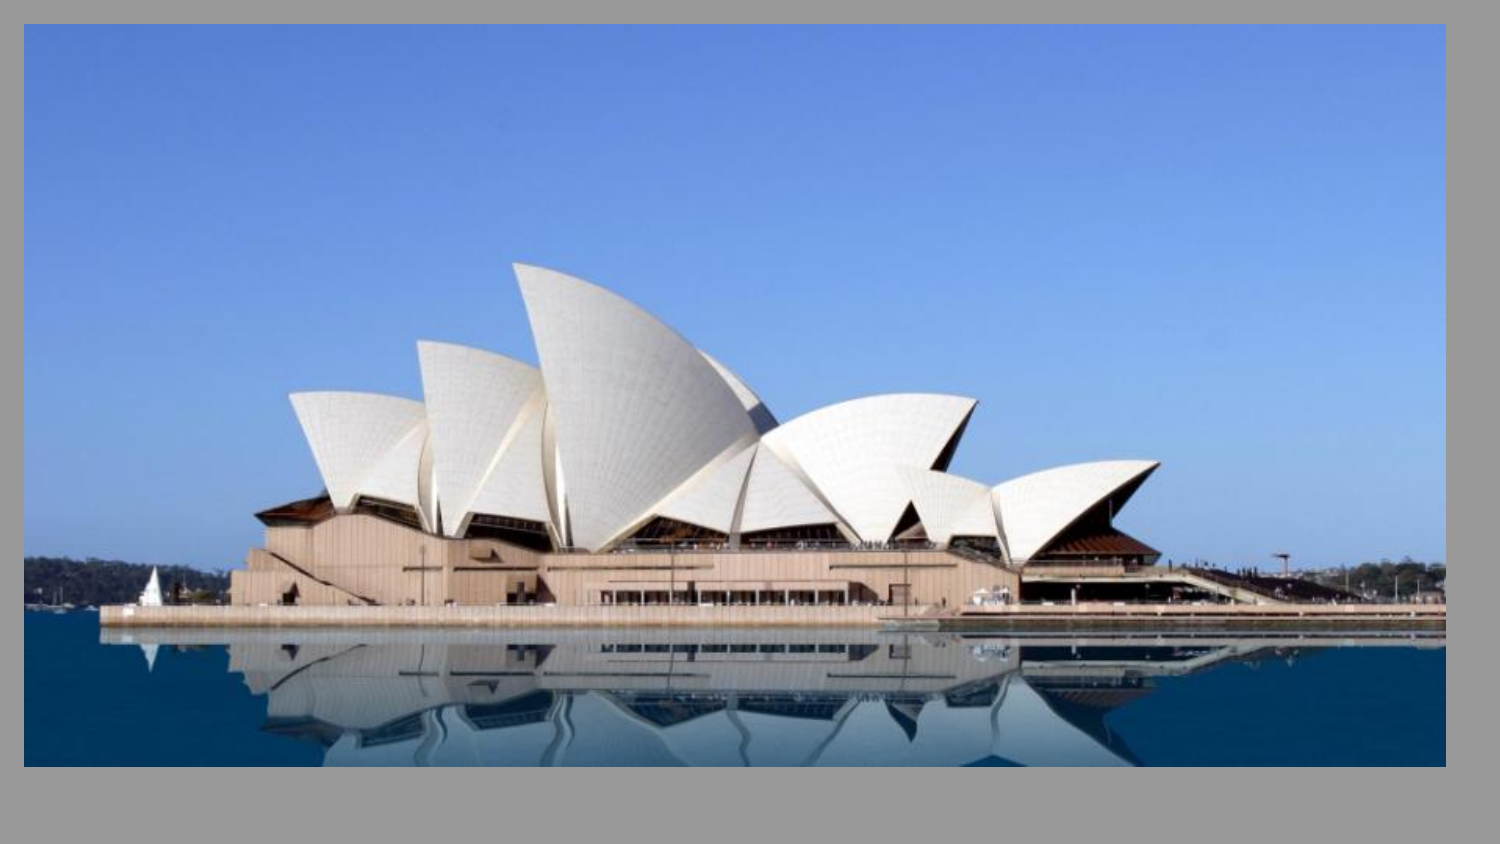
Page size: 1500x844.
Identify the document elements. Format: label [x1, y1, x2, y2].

picture [24, 24, 1446, 767]
